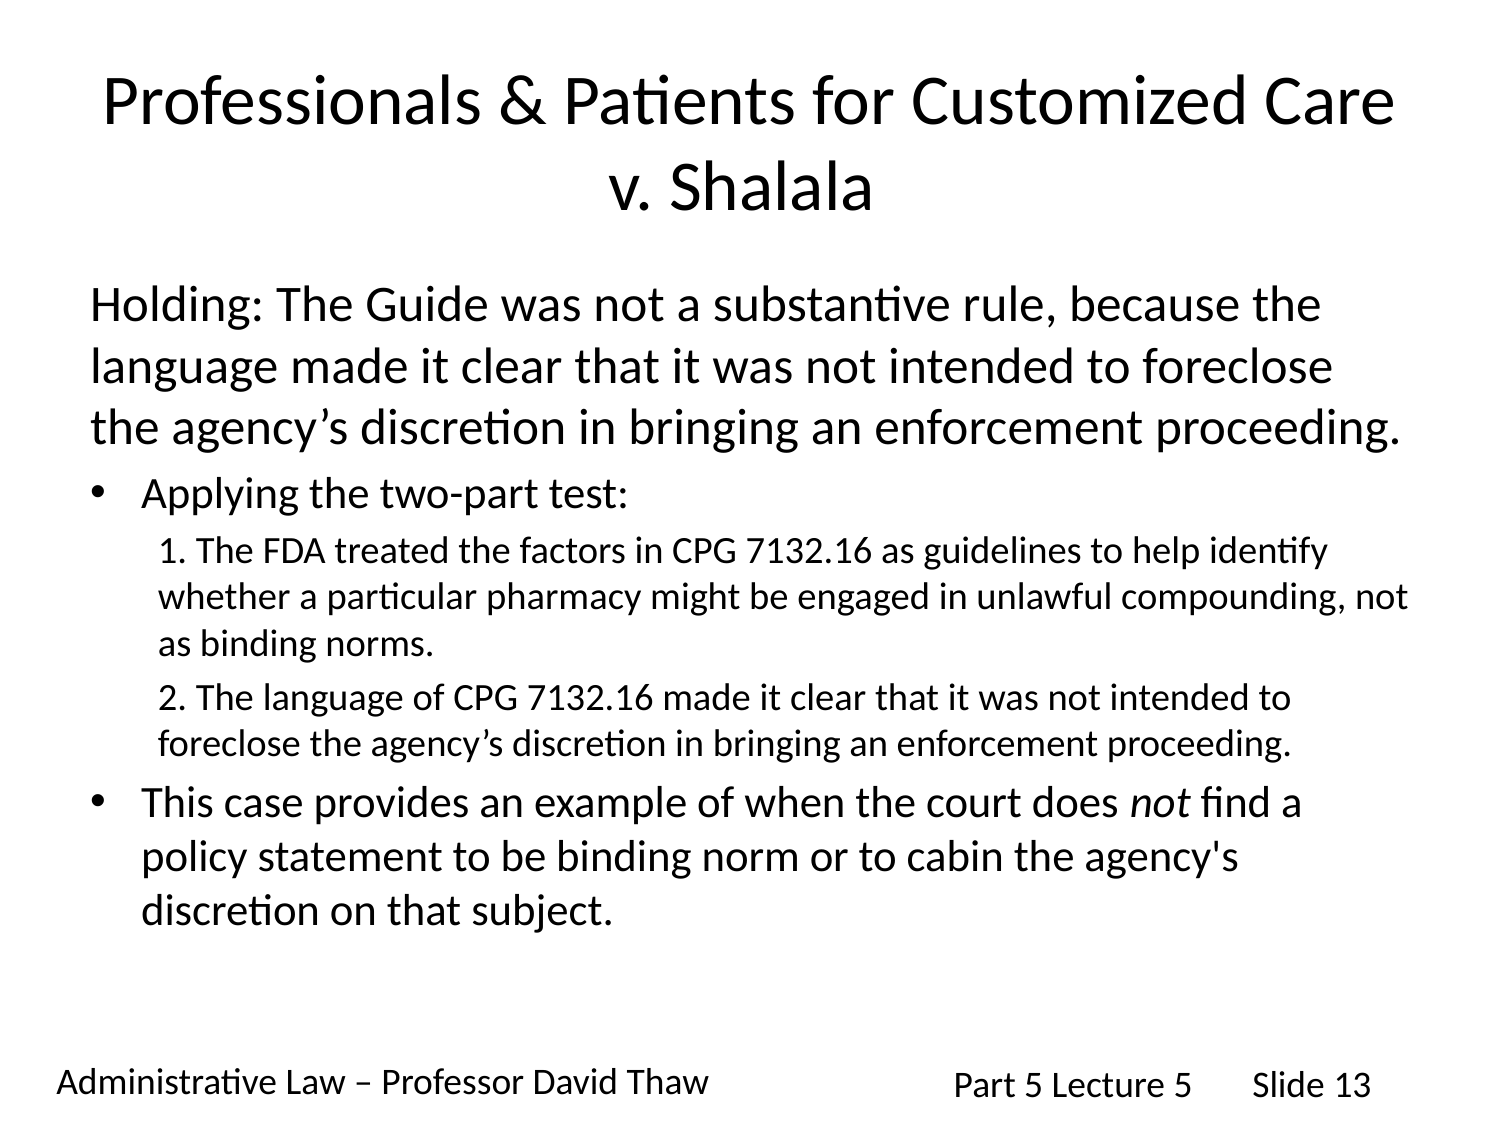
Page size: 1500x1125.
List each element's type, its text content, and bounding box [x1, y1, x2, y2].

title Professionals & Patients for Customized Care v. Shalala [75, 45, 1425, 233]
list Holding: The Guide was not a substantive rule, because the language made it clear that it was not intended to foreclose the agency’s discretion in bringing an enforcement proceeding. Applying the two-part test: 1. The FDA treated the factors in CPG 7132.16 as guidelines to help identify whether a particular pharmacy might be engaged in unlawful compounding, not as binding norms. 2. The language of CPG 7132.16 made it clear that it was not intended to foreclose the agency’s discretion in bringing an enforcement proceeding. This case provides an example of when the court does not find a policy statement to be binding norm or to cabin the agency's discretion on that subject. [75, 262, 1425, 1005]
